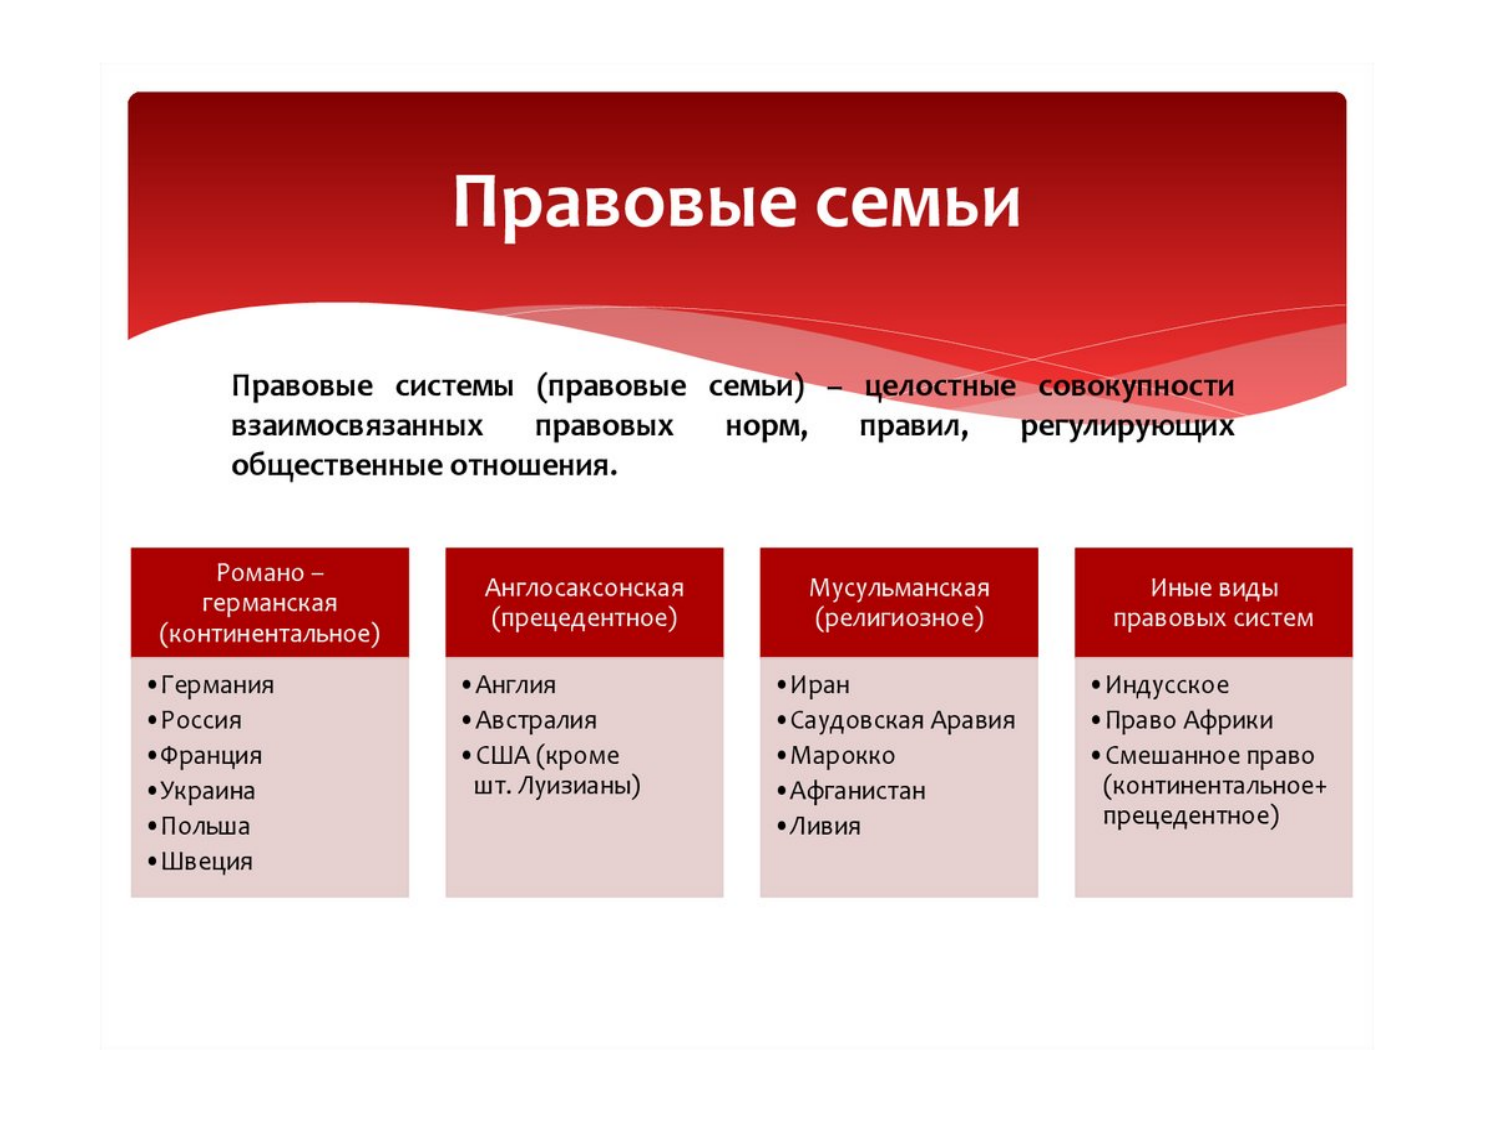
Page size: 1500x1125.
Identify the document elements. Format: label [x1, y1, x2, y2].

picture [99, 62, 1376, 1051]
